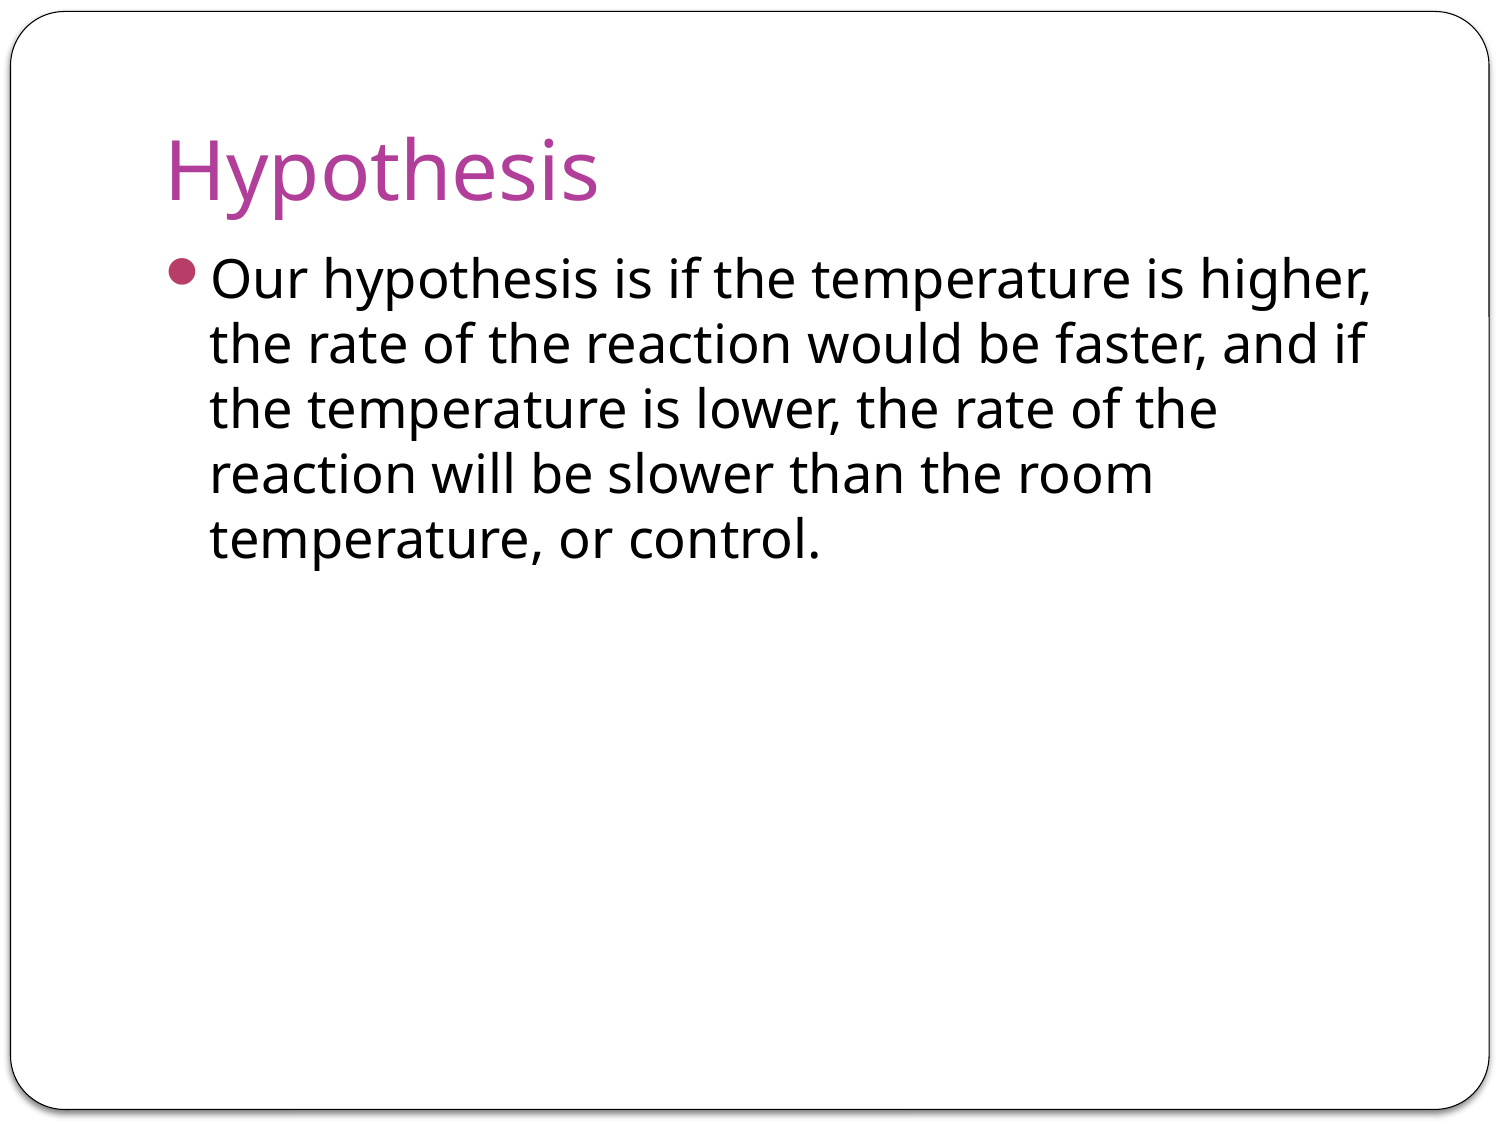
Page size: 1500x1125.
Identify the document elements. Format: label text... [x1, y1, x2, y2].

title Hypothesis [150, 45, 1425, 233]
list Our hypothesis is if the temperature is higher, the rate of the reaction would be faster, and if the temperature is lower, the rate of the reaction will be slower than the room temperature, or control. [150, 237, 1425, 988]
